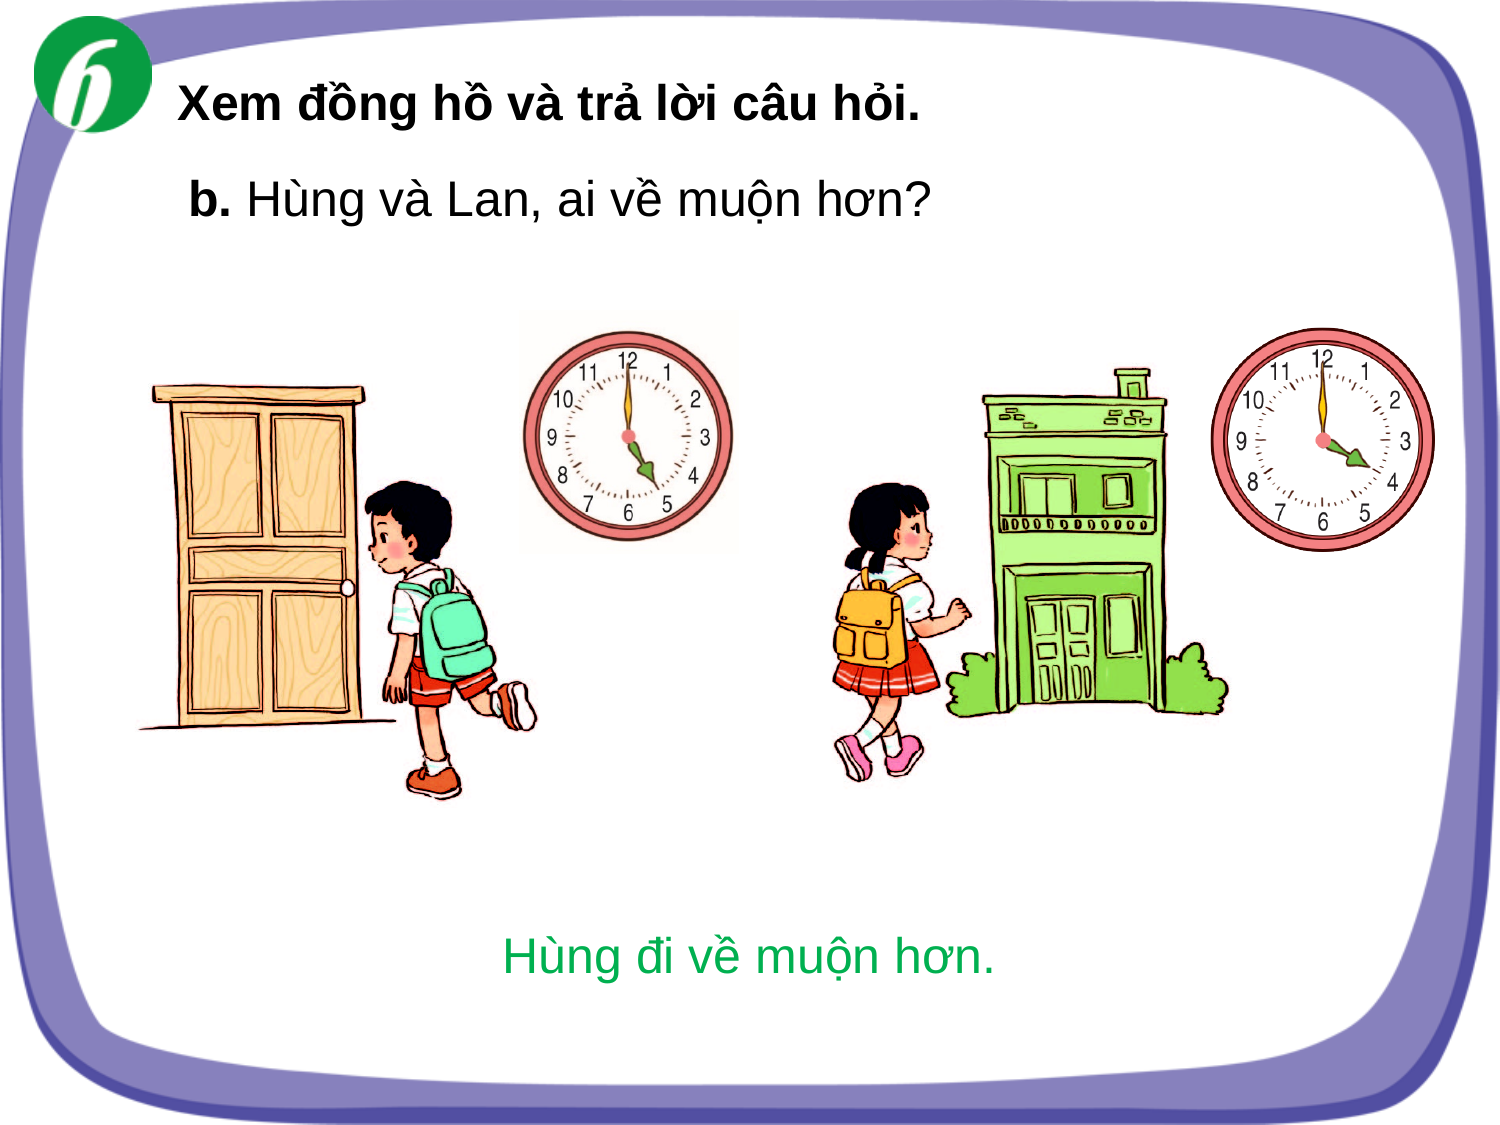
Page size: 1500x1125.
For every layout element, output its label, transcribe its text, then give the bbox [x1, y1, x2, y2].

text_box Hùng đi về muộn hơn. [488, 916, 1012, 991]
text_box Xem đồng hồ và trả lời câu hỏi. [162, 63, 1383, 139]
text_box b. Hùng và Lan, ai về muộn hơn? [173, 158, 962, 234]
picture [0, 0, 1500, 1125]
